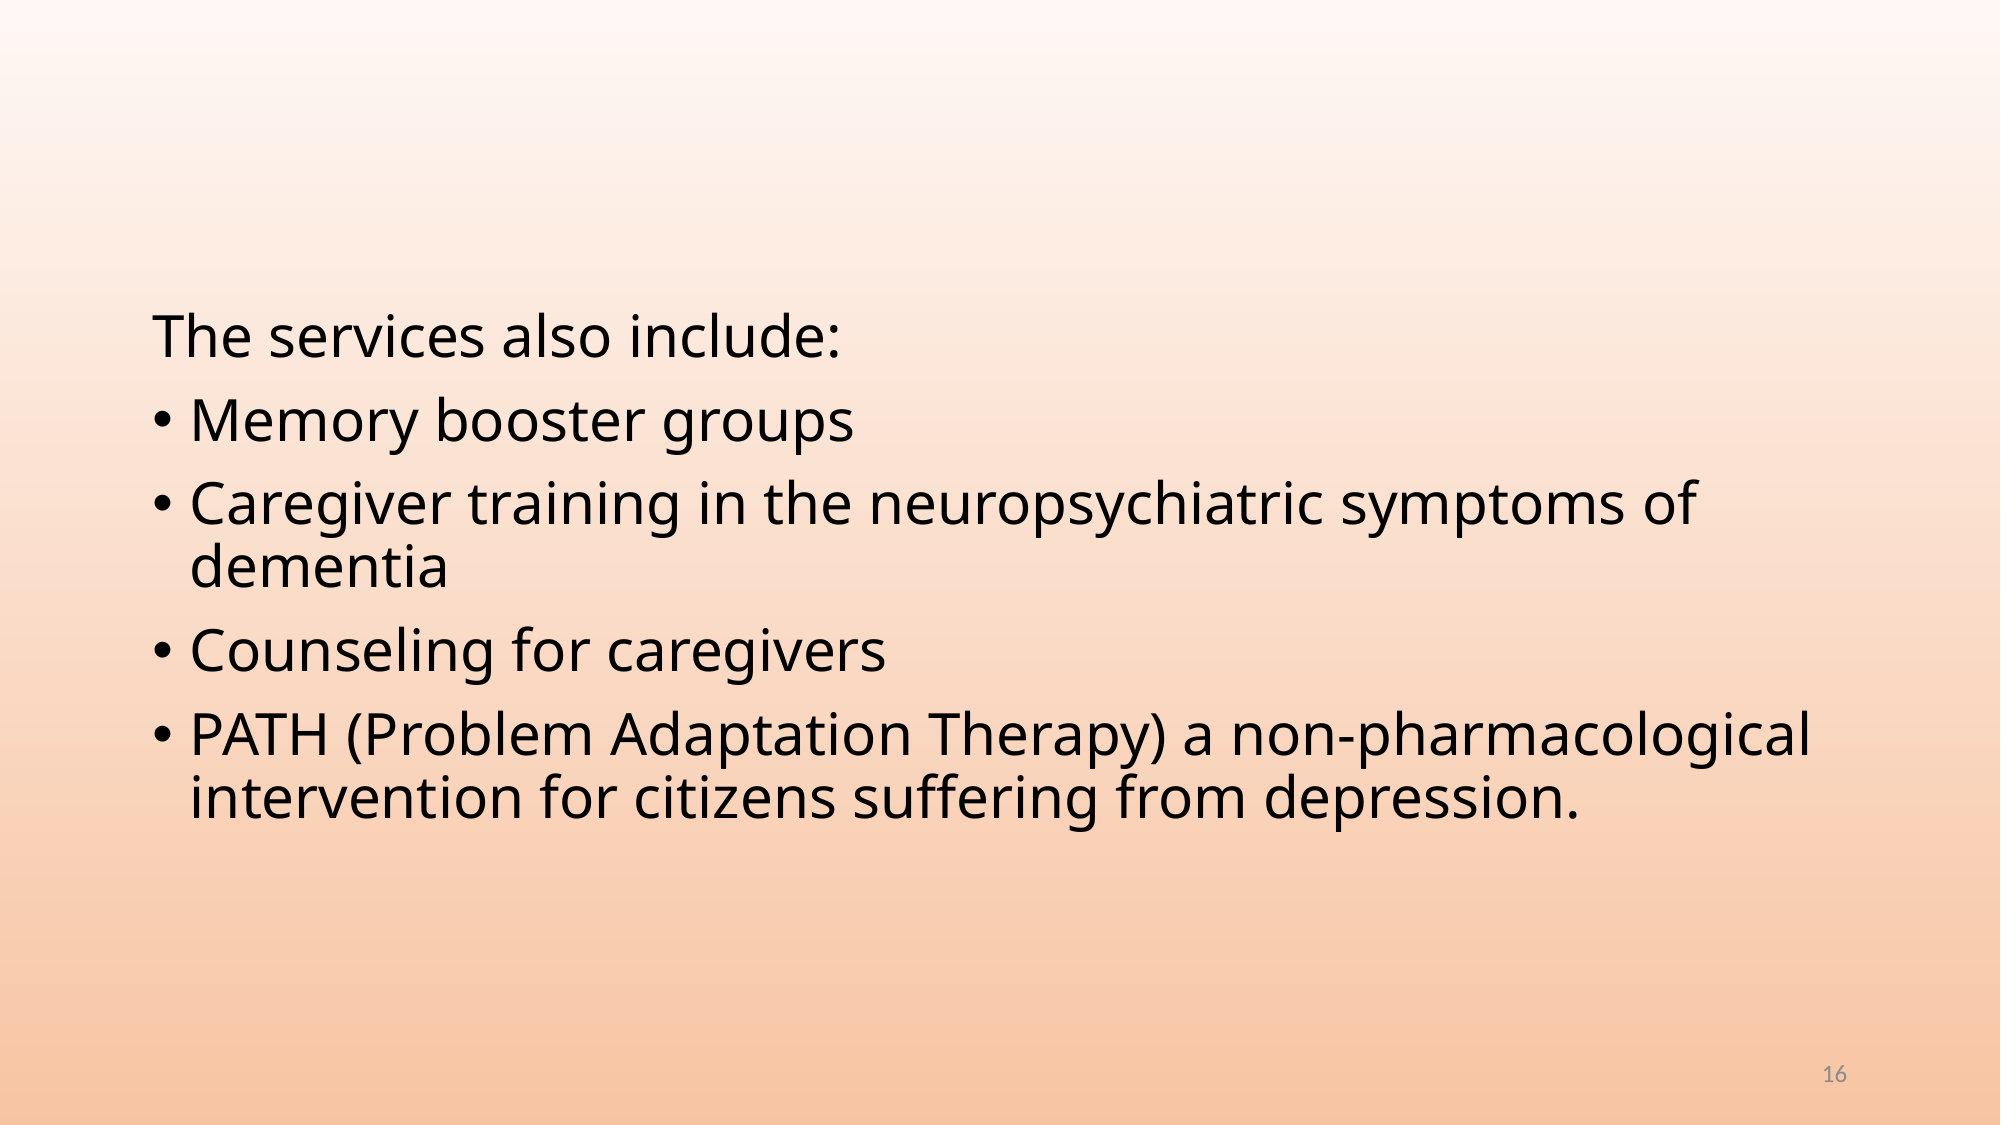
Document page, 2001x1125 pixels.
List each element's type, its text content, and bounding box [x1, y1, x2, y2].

list The services also include: Memory booster groups Caregiver training in the neuropsychiatric symptoms of dementia Counseling for caregivers PATH (Problem Adaptation Therapy) a non-pharmacological intervention for citizens suffering from depression. [137, 299, 1863, 1014]
slide_number 16 [1412, 1042, 1863, 1103]
